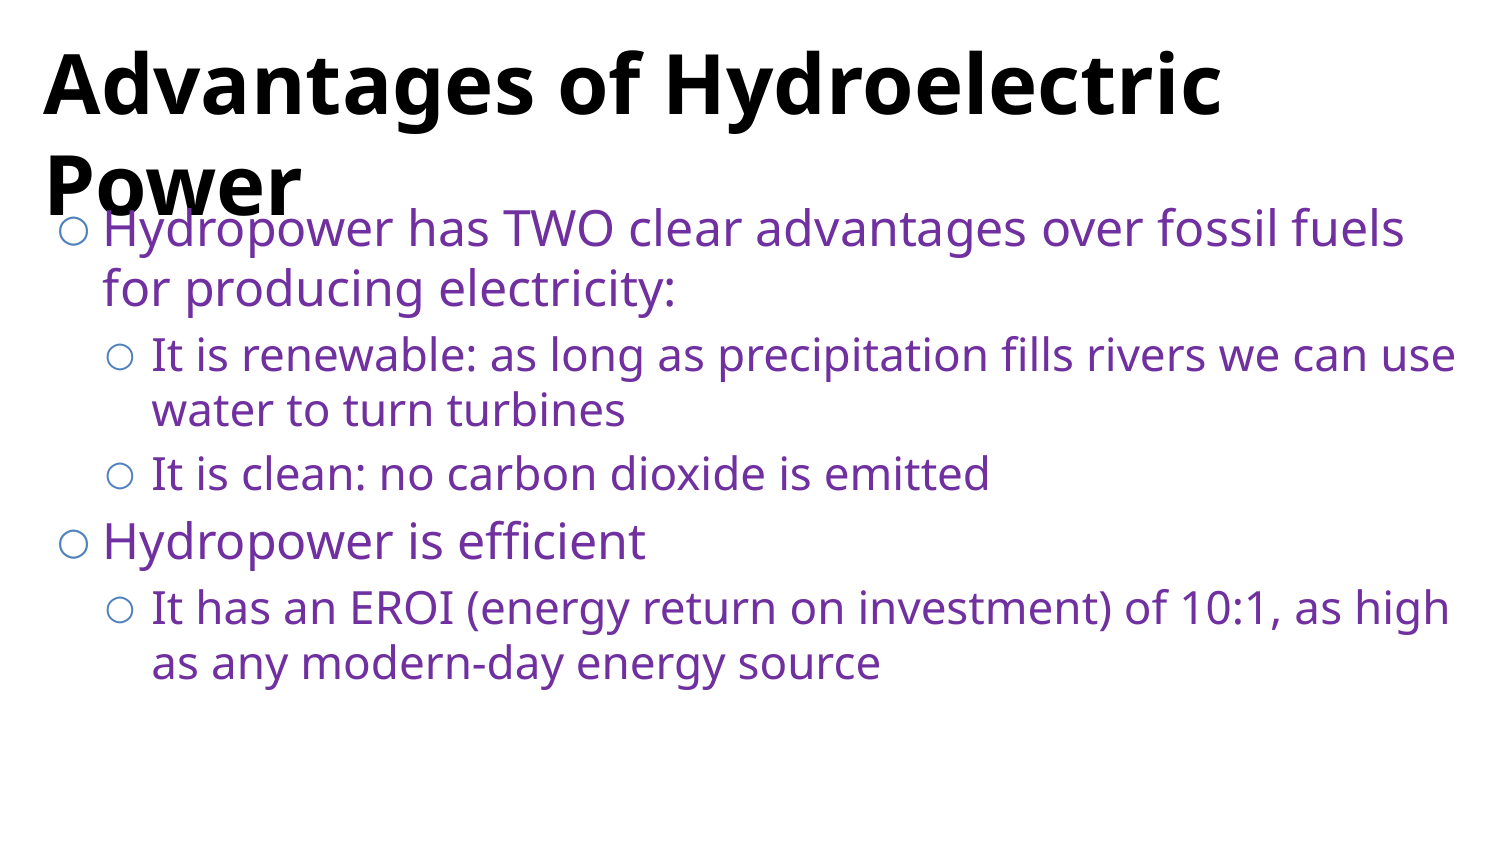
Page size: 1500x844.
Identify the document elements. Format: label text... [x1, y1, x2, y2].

list Hydropower has TWO clear advantages over fossil fuels for producing electricity: It is renewable: as long as precipitation fills rivers we can use water to turn turbines It is clean: no carbon dioxide is emitted Hydropower is efficient It has an EROI (energy return on investment) of 10:1, as high as any modern-day energy source [31, 205, 1474, 680]
title Advantages of Hydroelectric Power [43, 31, 1433, 182]
